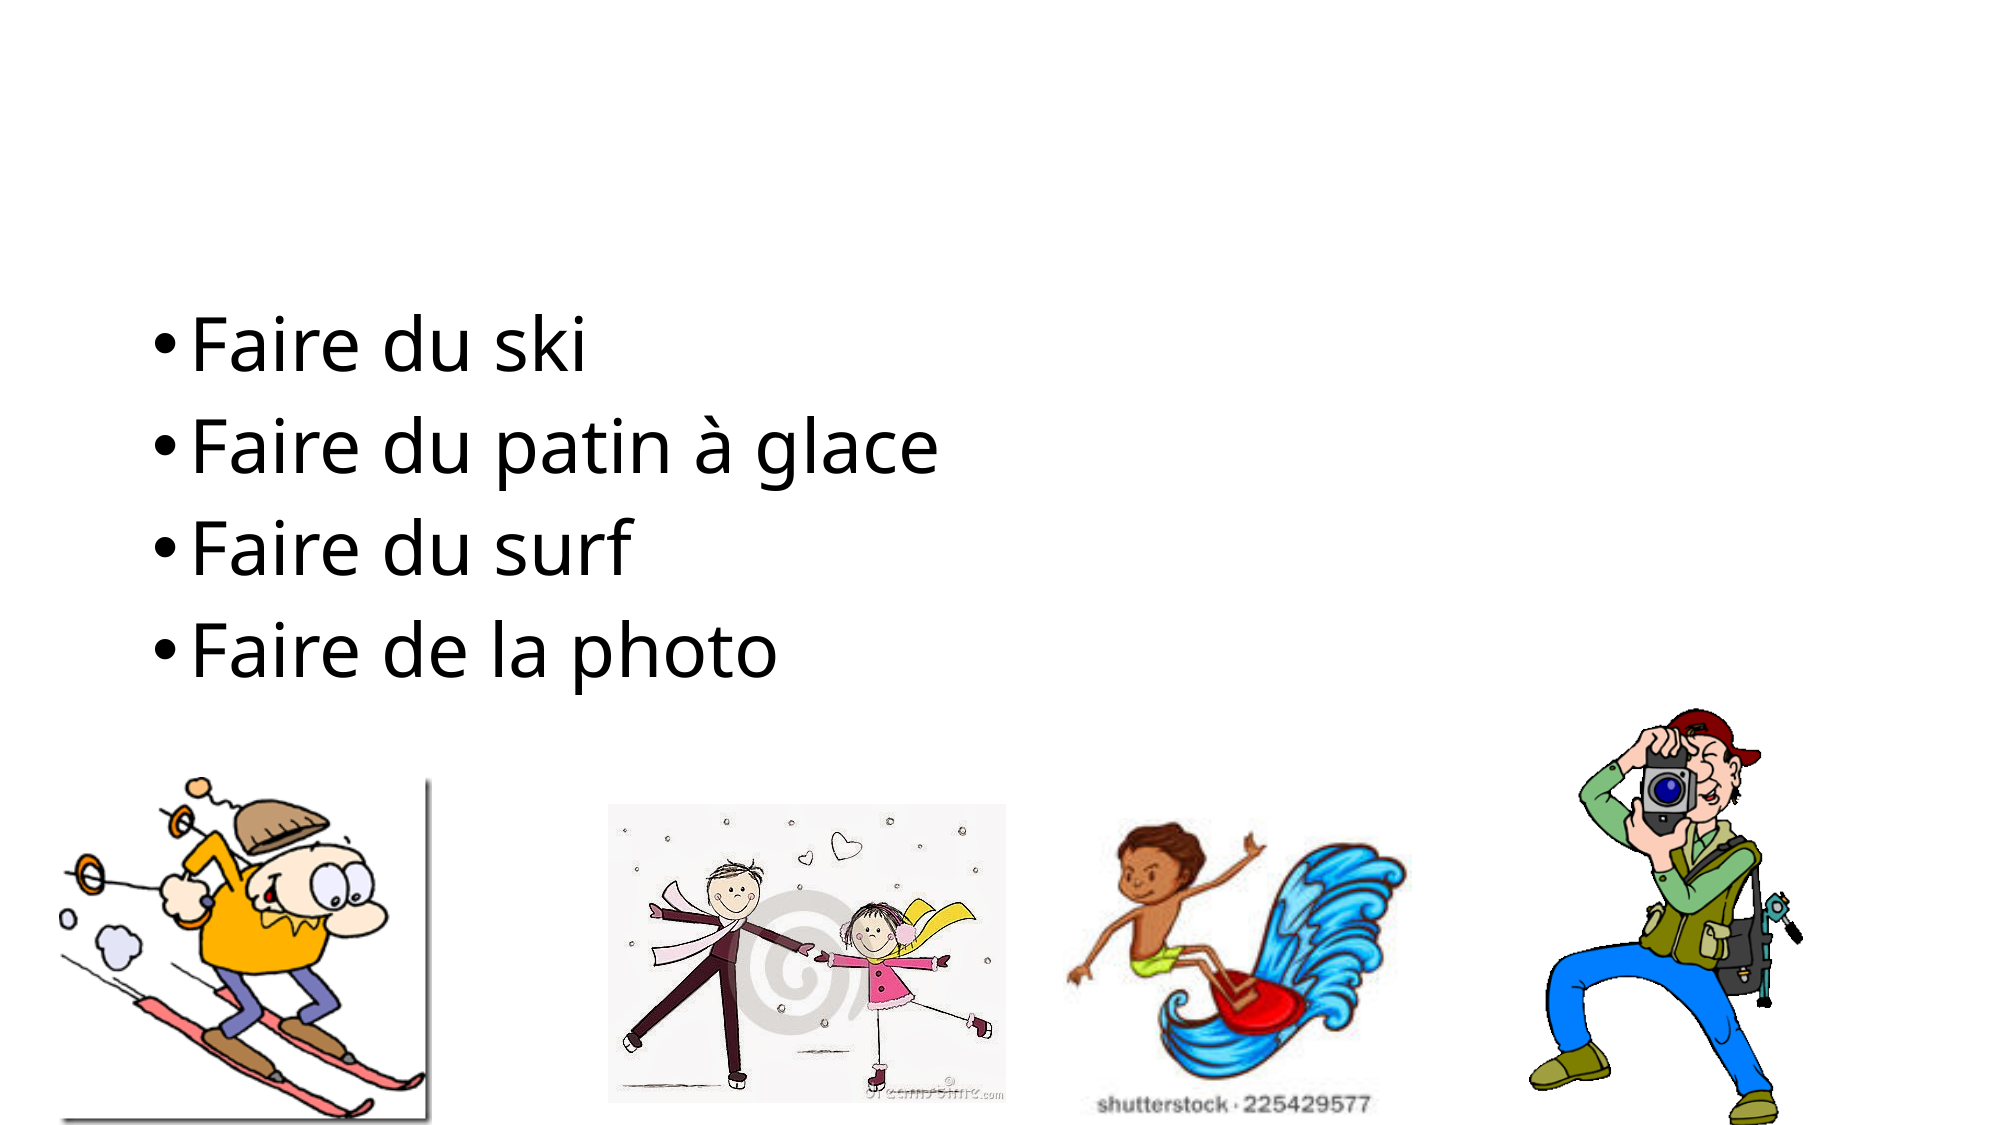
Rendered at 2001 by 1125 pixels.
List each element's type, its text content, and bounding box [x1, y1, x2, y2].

picture [607, 804, 1006, 1103]
picture [1063, 818, 1412, 1125]
picture [59, 777, 432, 1125]
picture [1529, 706, 1803, 1125]
list Faire du ski Faire du patin à glace Faire du surf Faire de la photo [137, 299, 1863, 1014]
